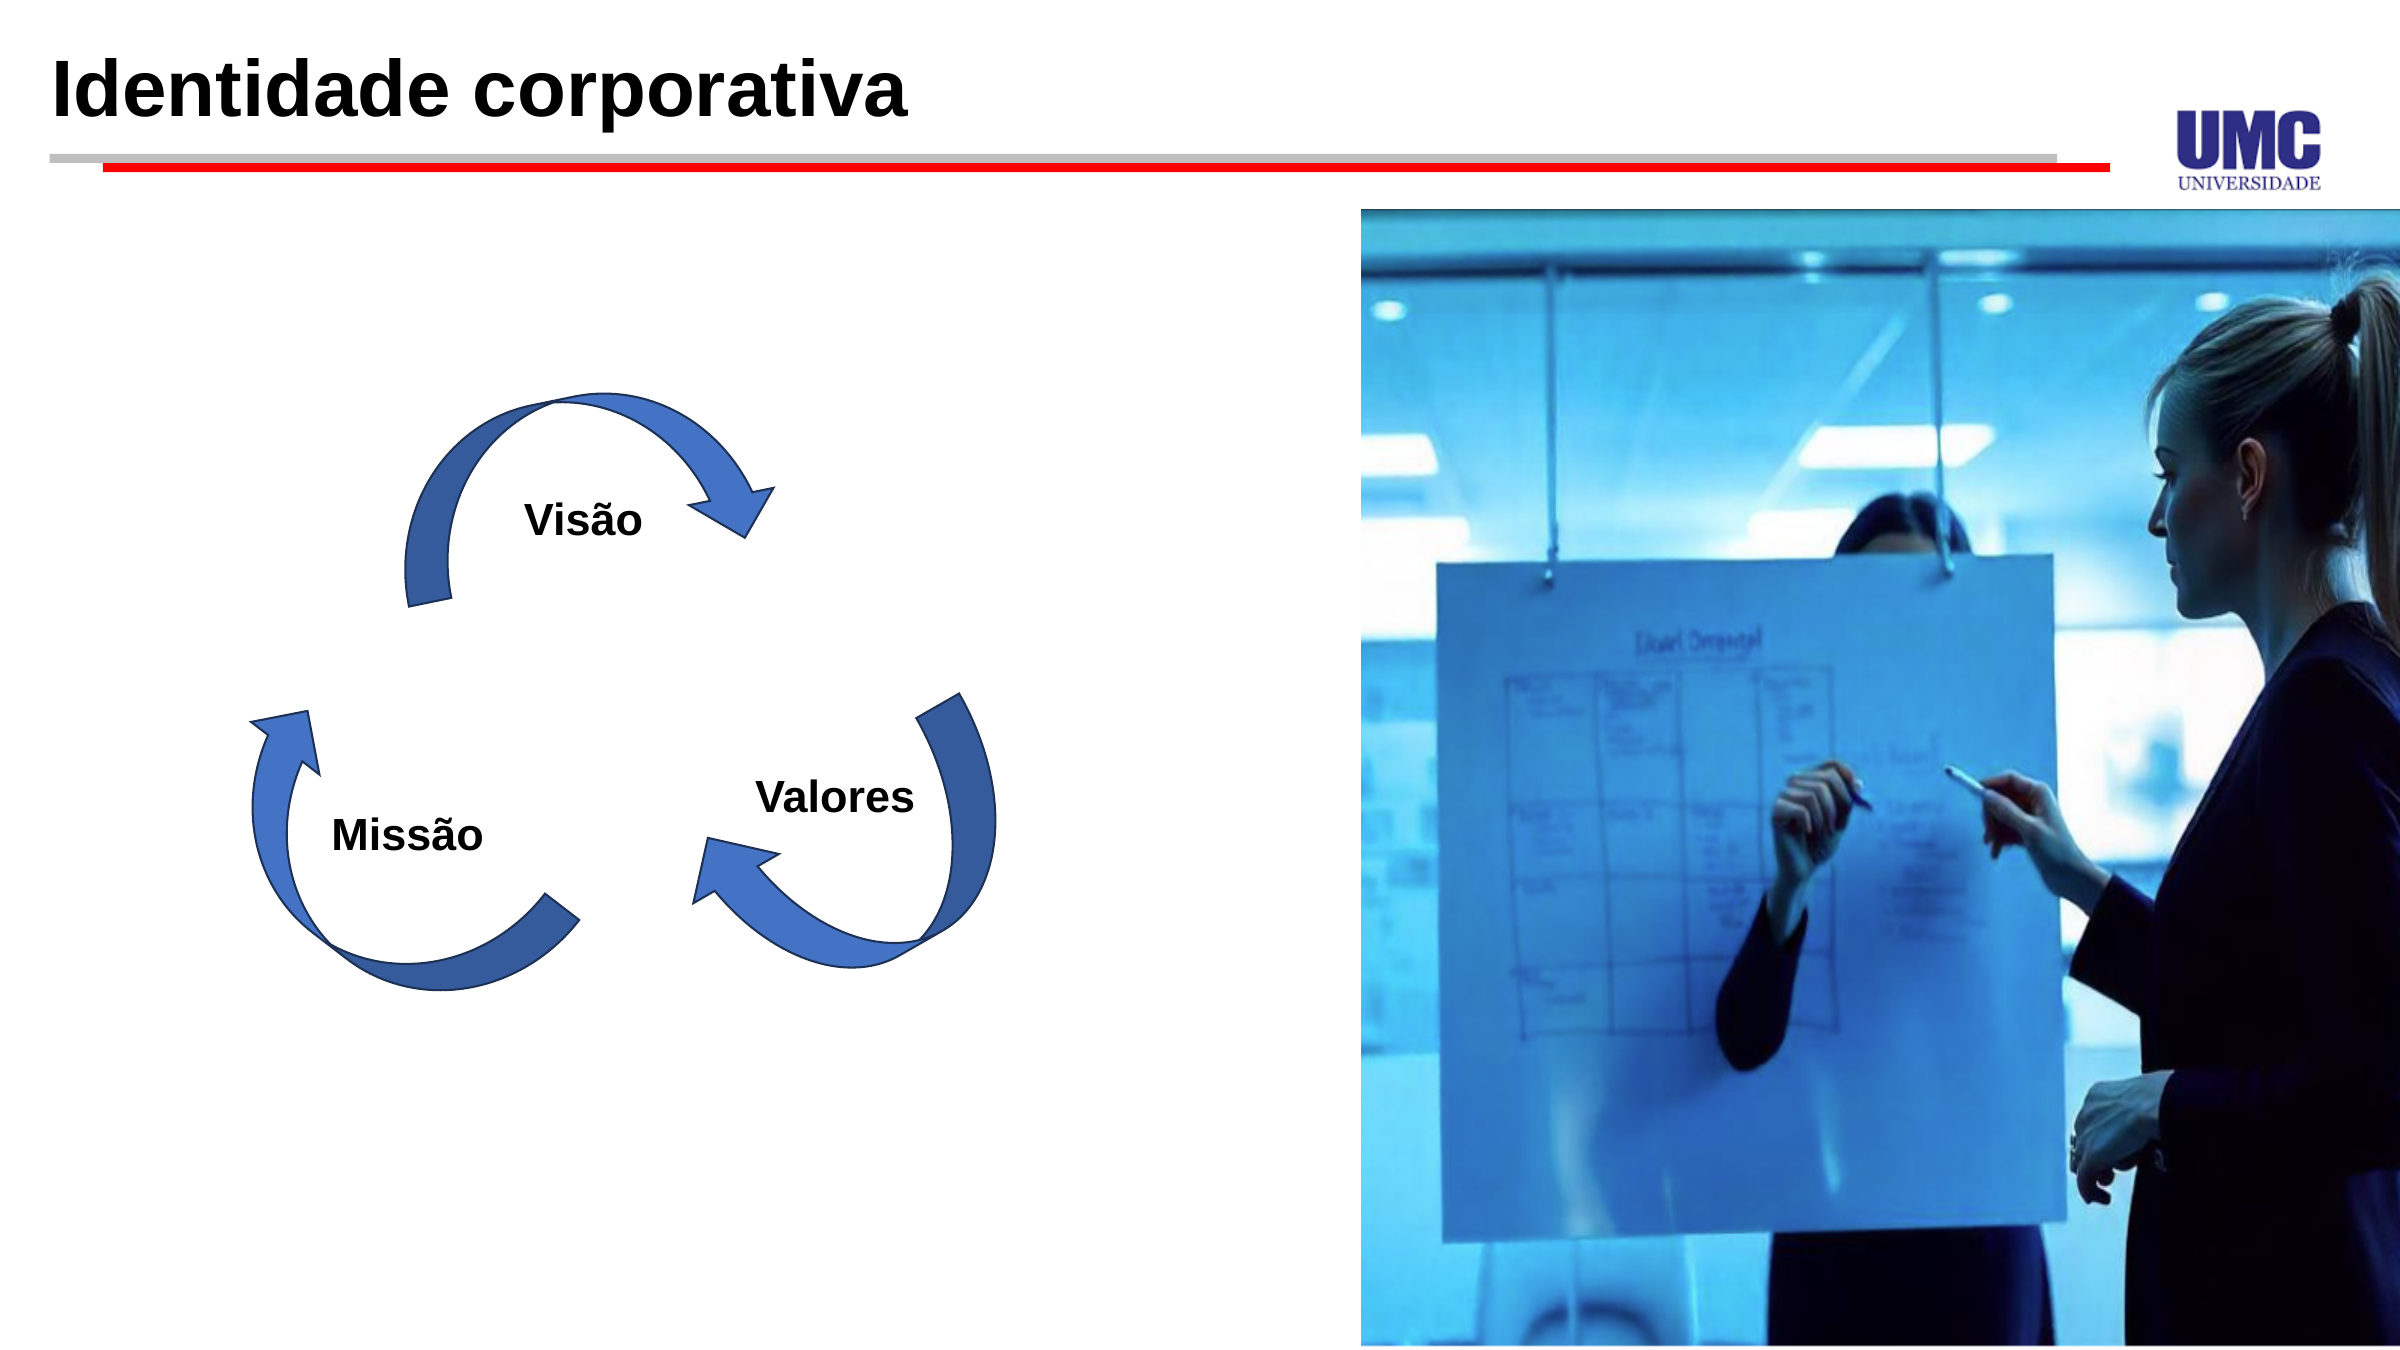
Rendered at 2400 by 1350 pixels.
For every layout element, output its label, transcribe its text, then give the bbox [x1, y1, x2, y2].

text_box [49, 153, 2058, 164]
text_box Identidade corporativa [36, 28, 1978, 140]
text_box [180, 784, 567, 957]
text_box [691, 759, 1031, 963]
picture [1361, 0, 2400, 1350]
text_box [102, 162, 2098, 173]
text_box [387, 396, 774, 570]
